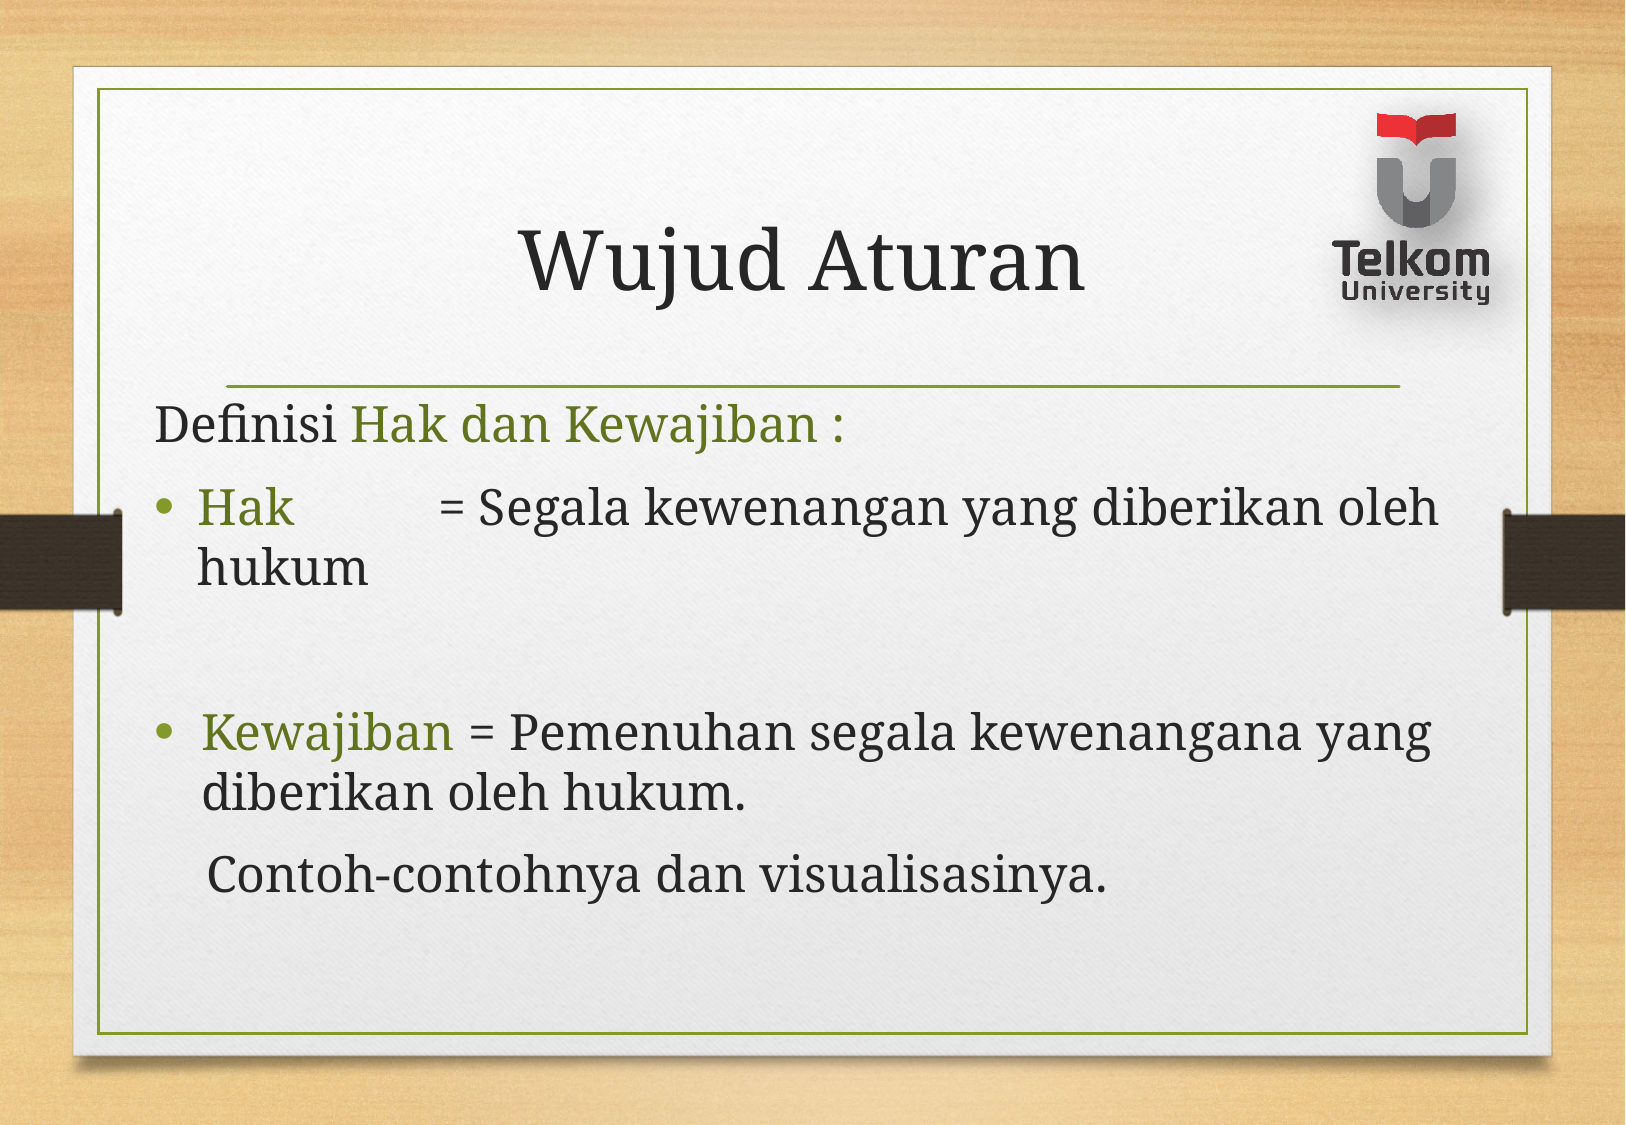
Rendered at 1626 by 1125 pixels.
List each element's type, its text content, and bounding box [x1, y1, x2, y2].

picture [0, 0, 1626, 1125]
title Wujud Aturan [209, 150, 1418, 365]
list Definisi Hak dan Kewajiban : Hak = Segala kewenangan yang diberikan oleh hukum Kewajiban = Pemenuhan segala kewenangana yang diberikan oleh hukum. Contoh-contohnya dan visualisasinya. [139, 385, 1593, 1005]
